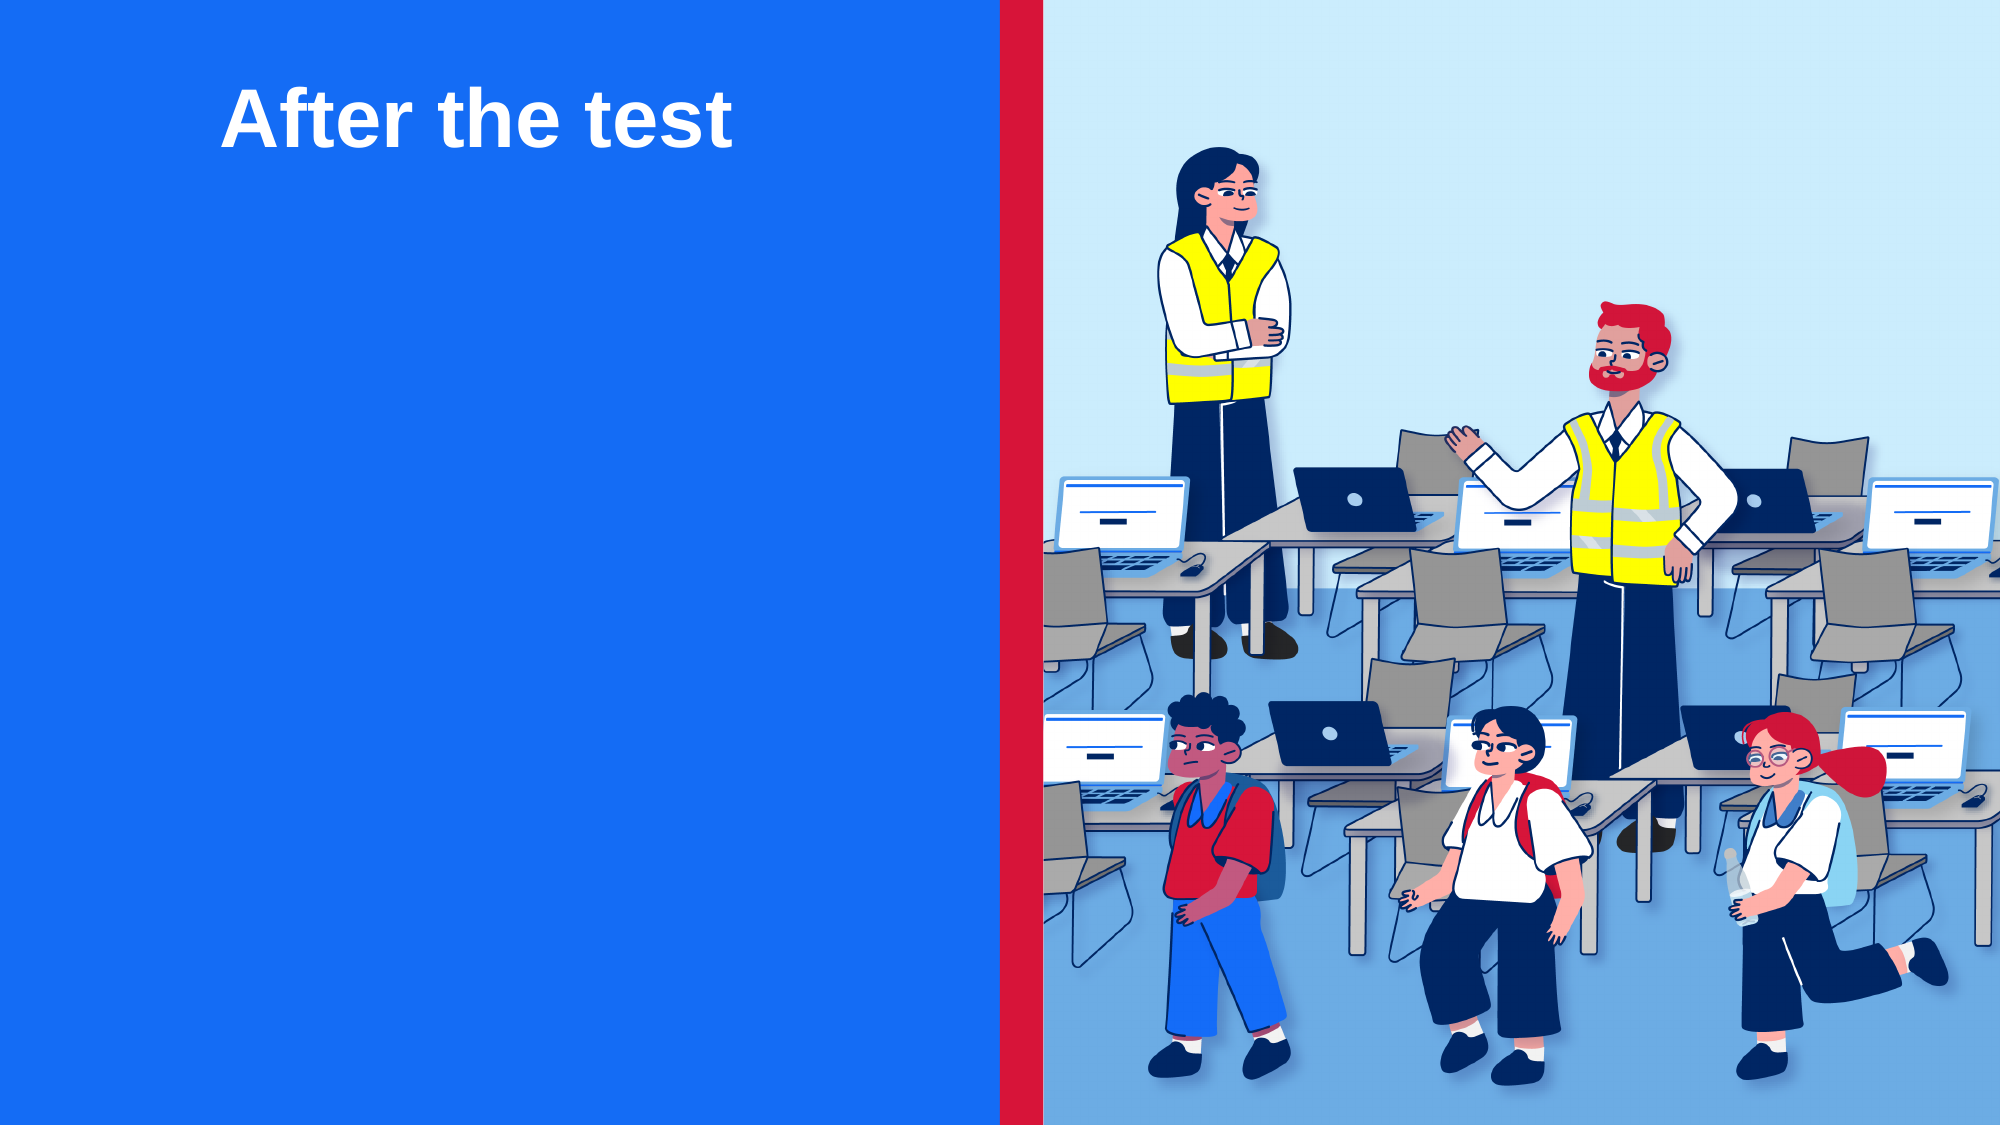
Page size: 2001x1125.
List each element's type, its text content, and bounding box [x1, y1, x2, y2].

picture [1042, 0, 2000, 1125]
list After the test [0, 67, 1000, 433]
